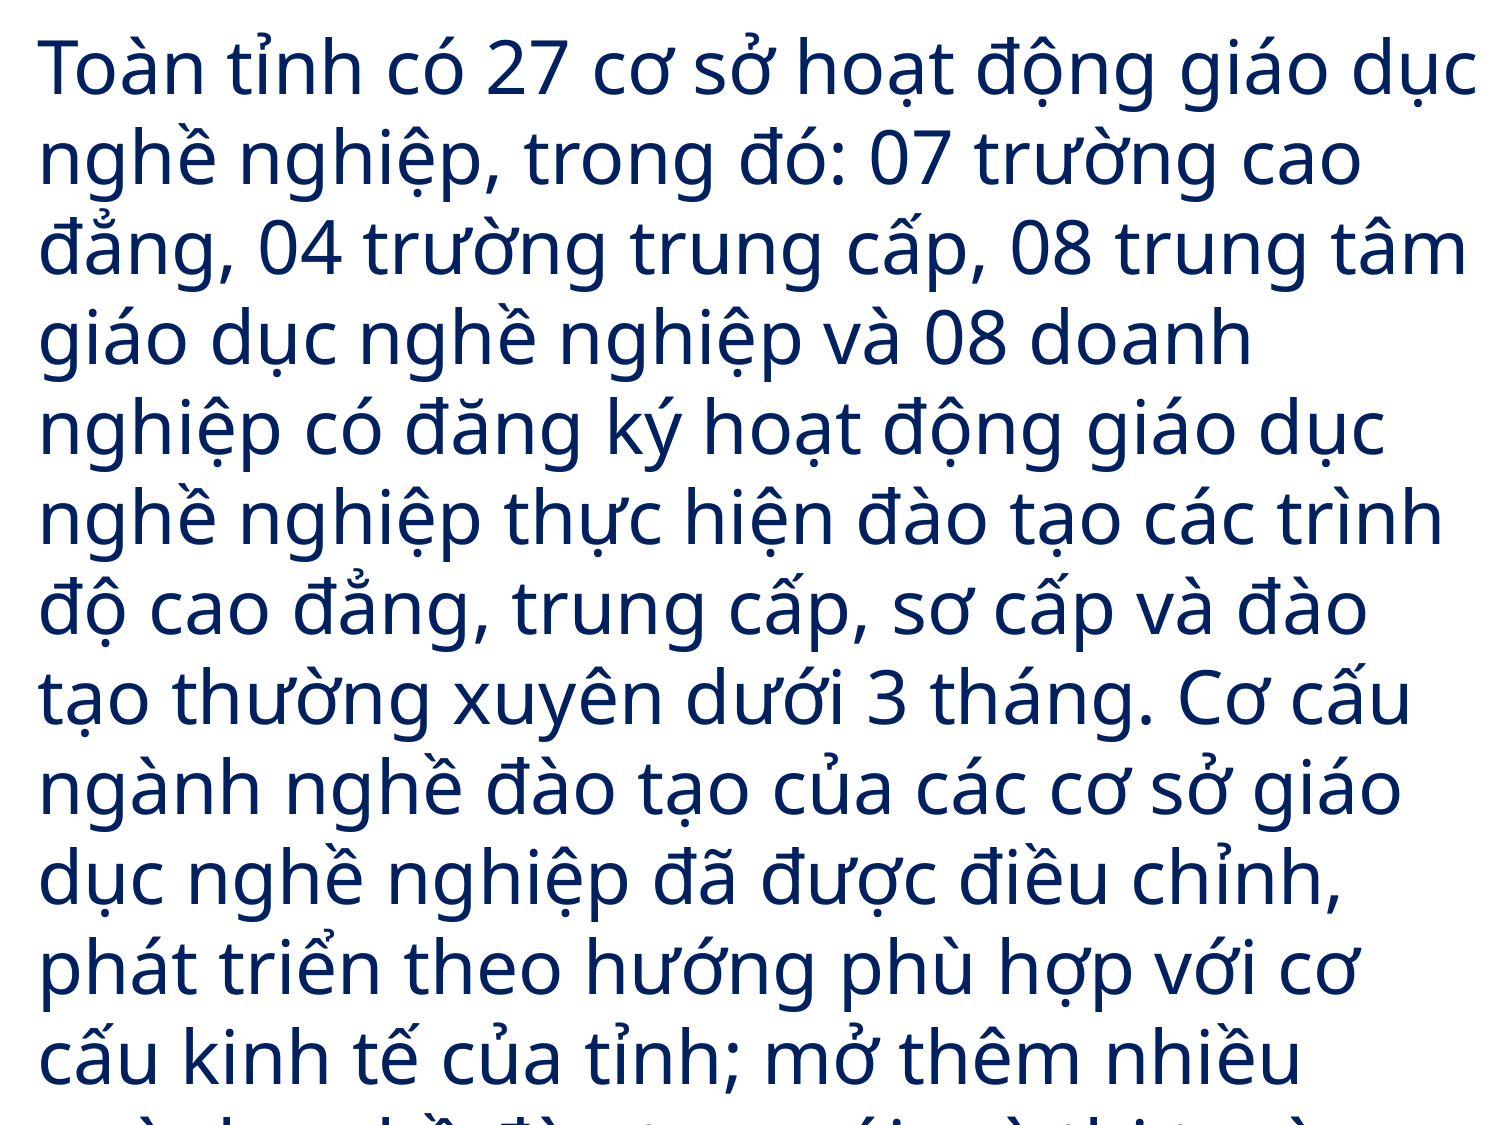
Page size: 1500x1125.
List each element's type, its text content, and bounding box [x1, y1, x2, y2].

text_box Toàn tỉnh có 27 cơ sở hoạt động giáo dục nghề nghiệp, trong đó: 07 trường cao đẳng, 04 trường trung cấp, 08 trung tâm giáo dục nghề nghiệp và 08 doanh nghiệp có đăng ký hoạt động giáo dục nghề nghiệp thực hiện đào tạo các trình độ cao đẳng, trung cấp, sơ cấp và đào tạo thường xuyên dưới 3 tháng. Cơ cấu ngành nghề đào tạo của các cơ sở giáo dục nghề nghiệp đã được điều chỉnh, phát triển theo hướng phù hợp với cơ cấu kinh tế của tỉnh; mở thêm nhiều ngành nghề đào tạo mới mà thị trường lao động có nhu cầu. [22, 11, 1500, 1125]
